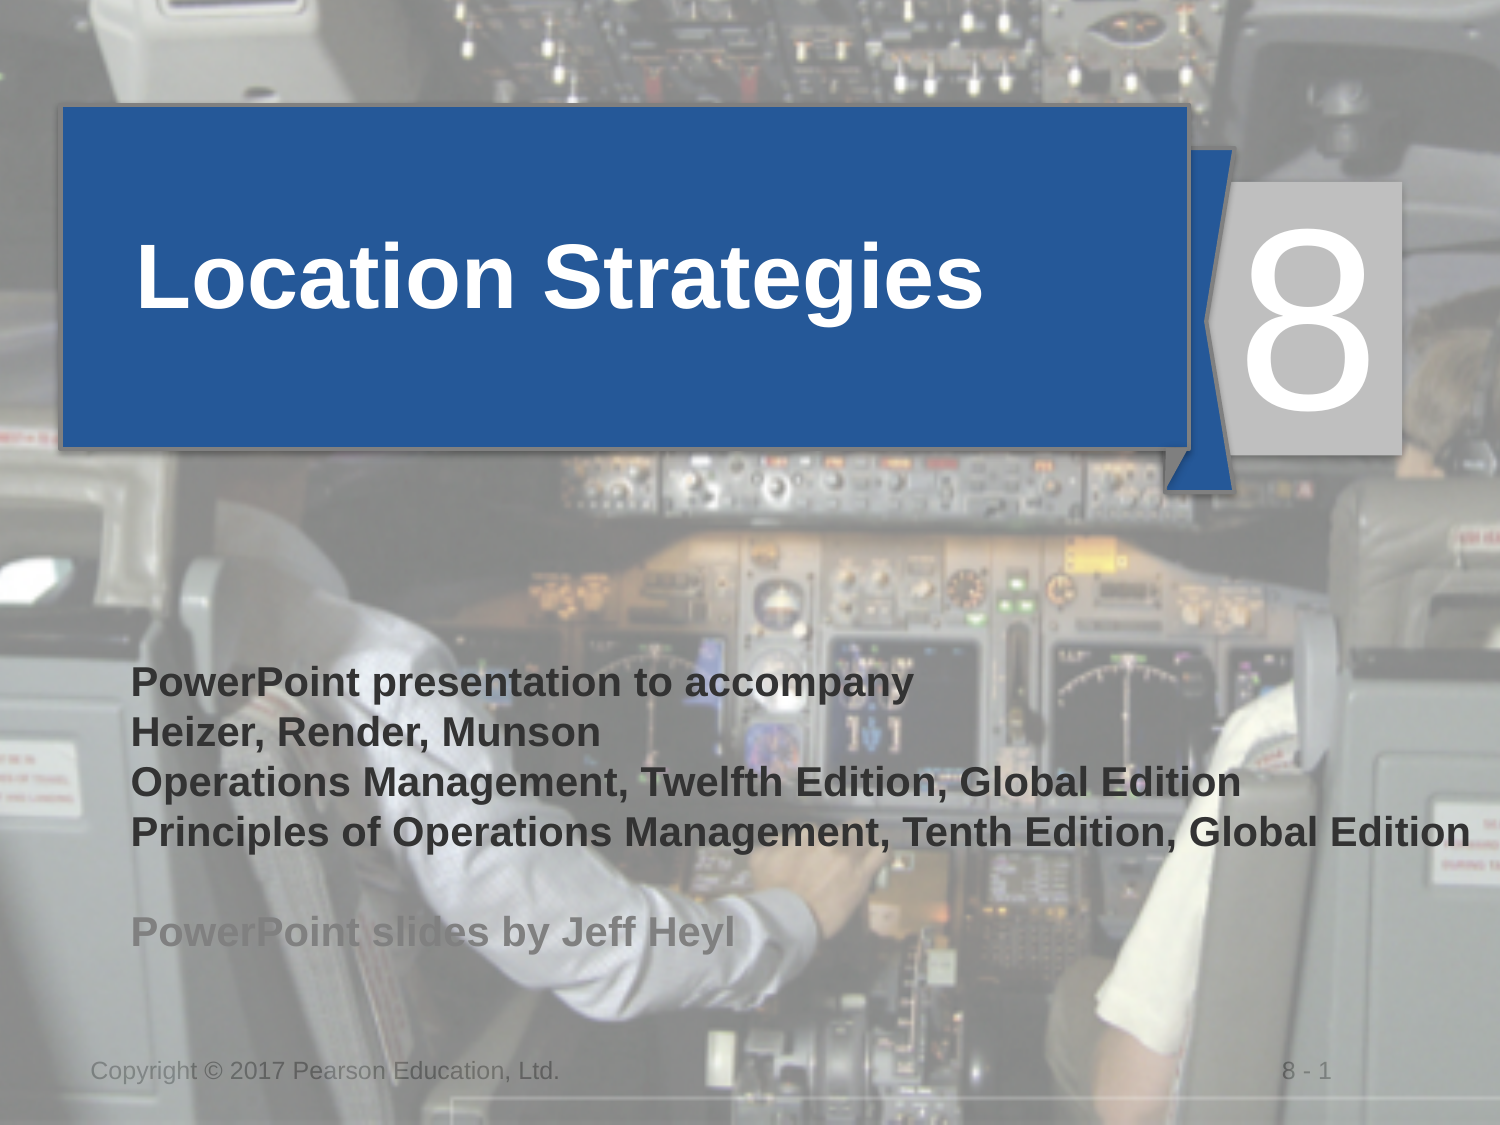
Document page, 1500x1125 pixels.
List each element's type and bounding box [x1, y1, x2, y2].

picture [0, 0, 1500, 1125]
text_box [60, 104, 1235, 493]
